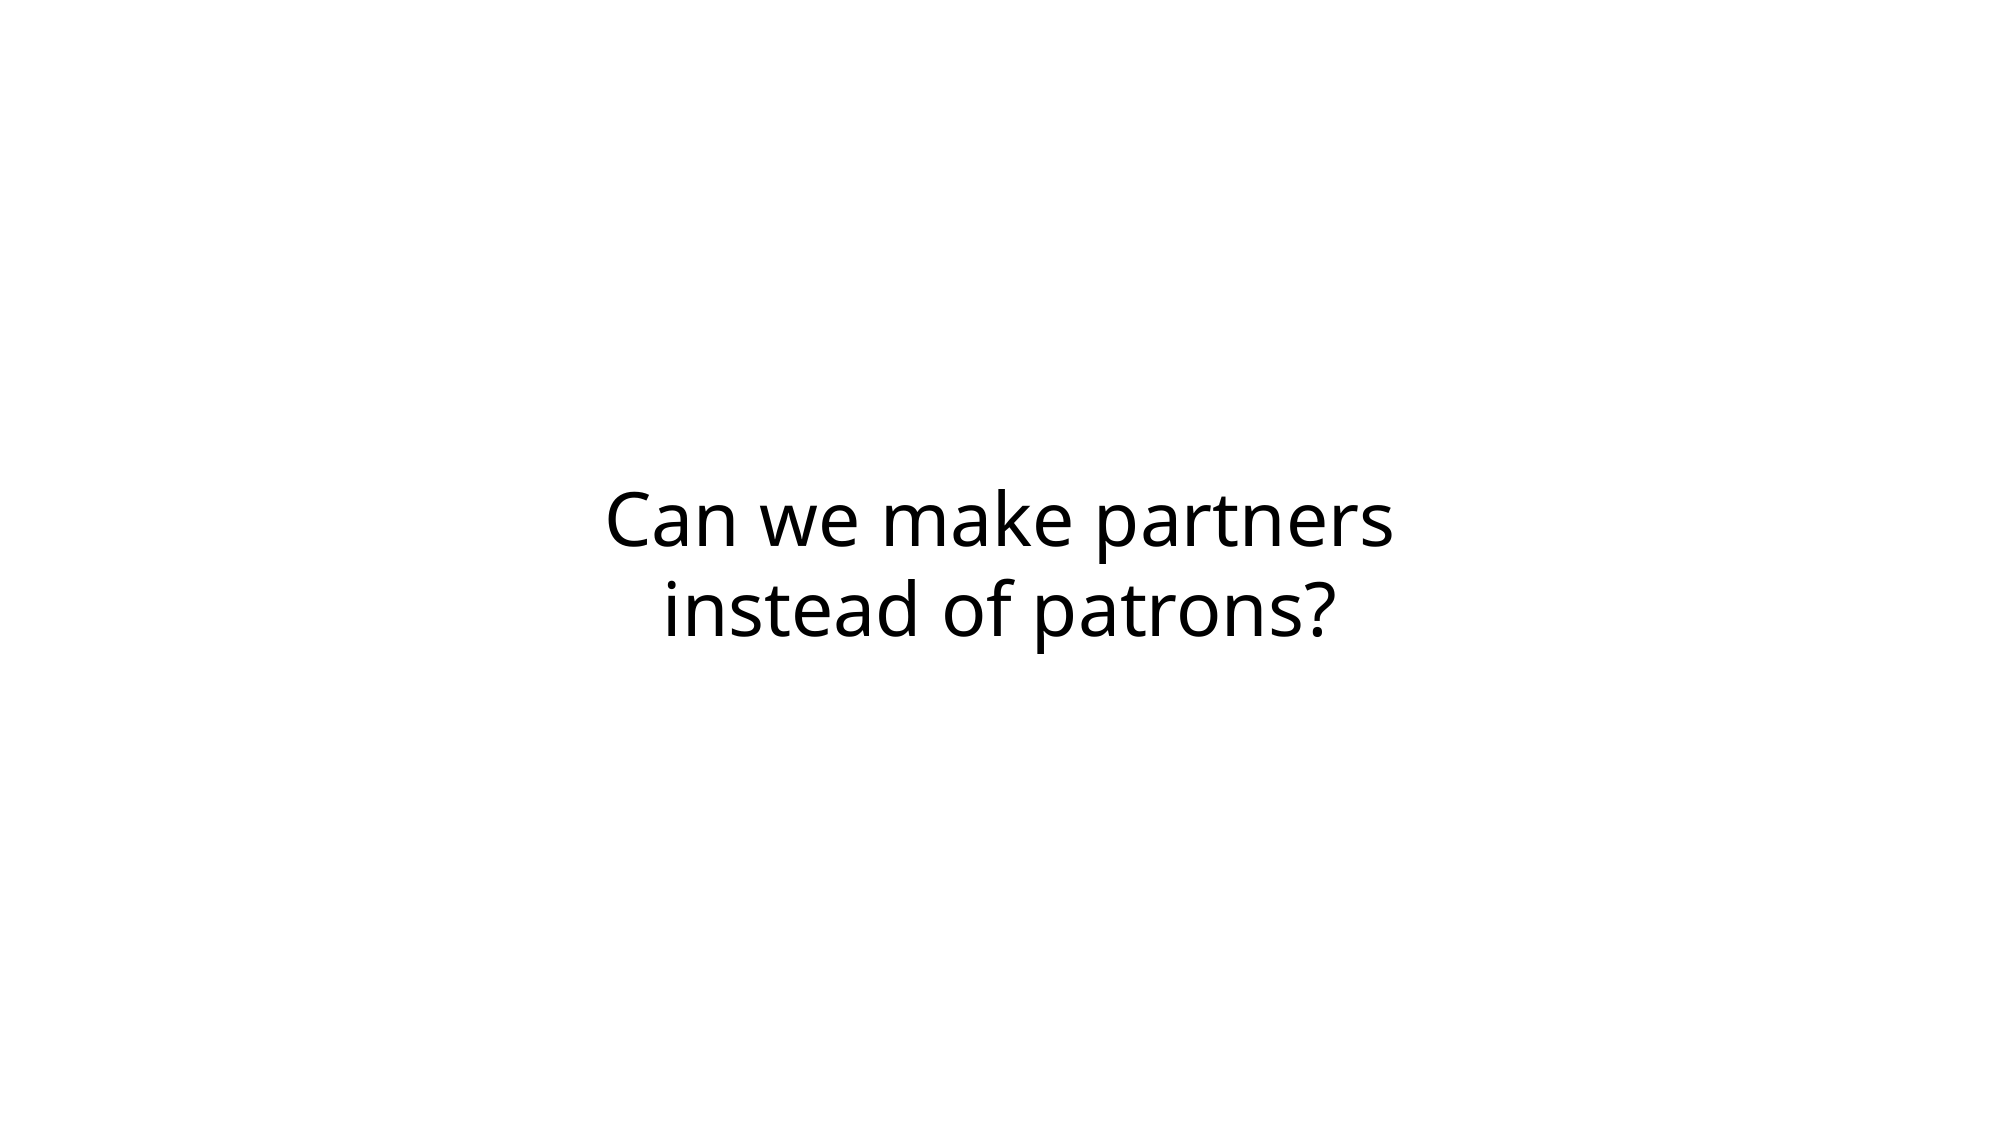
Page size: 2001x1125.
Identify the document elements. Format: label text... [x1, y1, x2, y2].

text_box Can we make partners instead of patrons? [452, 463, 1548, 659]
